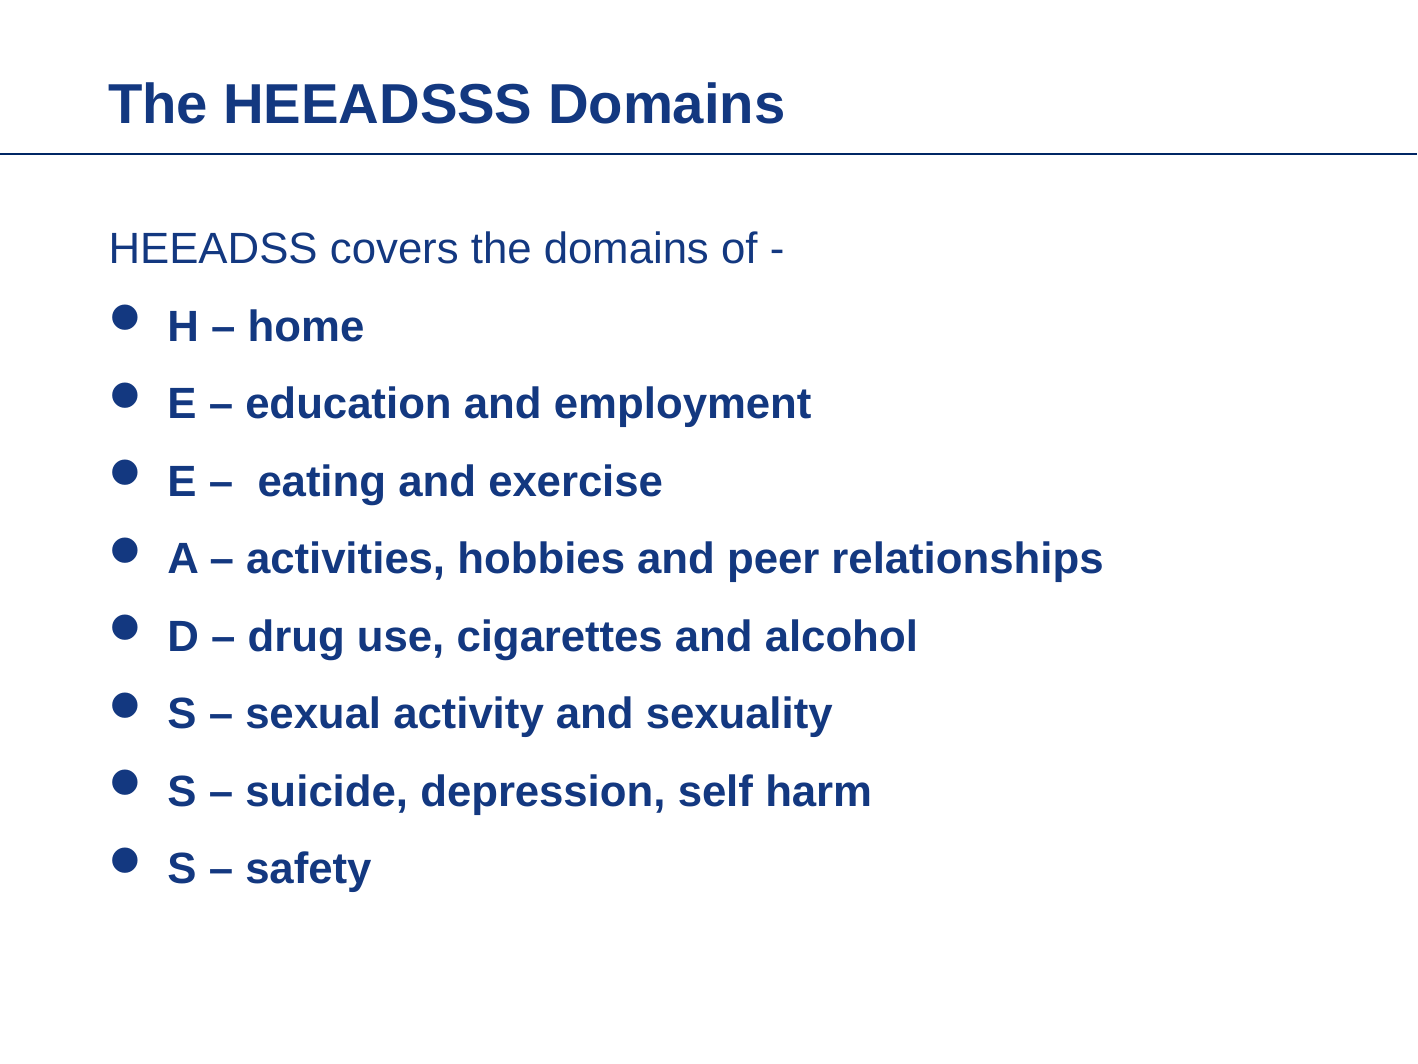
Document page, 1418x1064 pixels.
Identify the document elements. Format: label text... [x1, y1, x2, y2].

list HEEADSS covers the domains of - H – home E – education and employment E – eating and exercise A – activities, hobbies and peer relationships D – drug use, cigarettes and alcohol S – sexual activity and sexuality S – suicide, depression, self harm S – safety [94, 212, 1335, 863]
title The HEEADSSS Domains [94, 0, 1335, 143]
